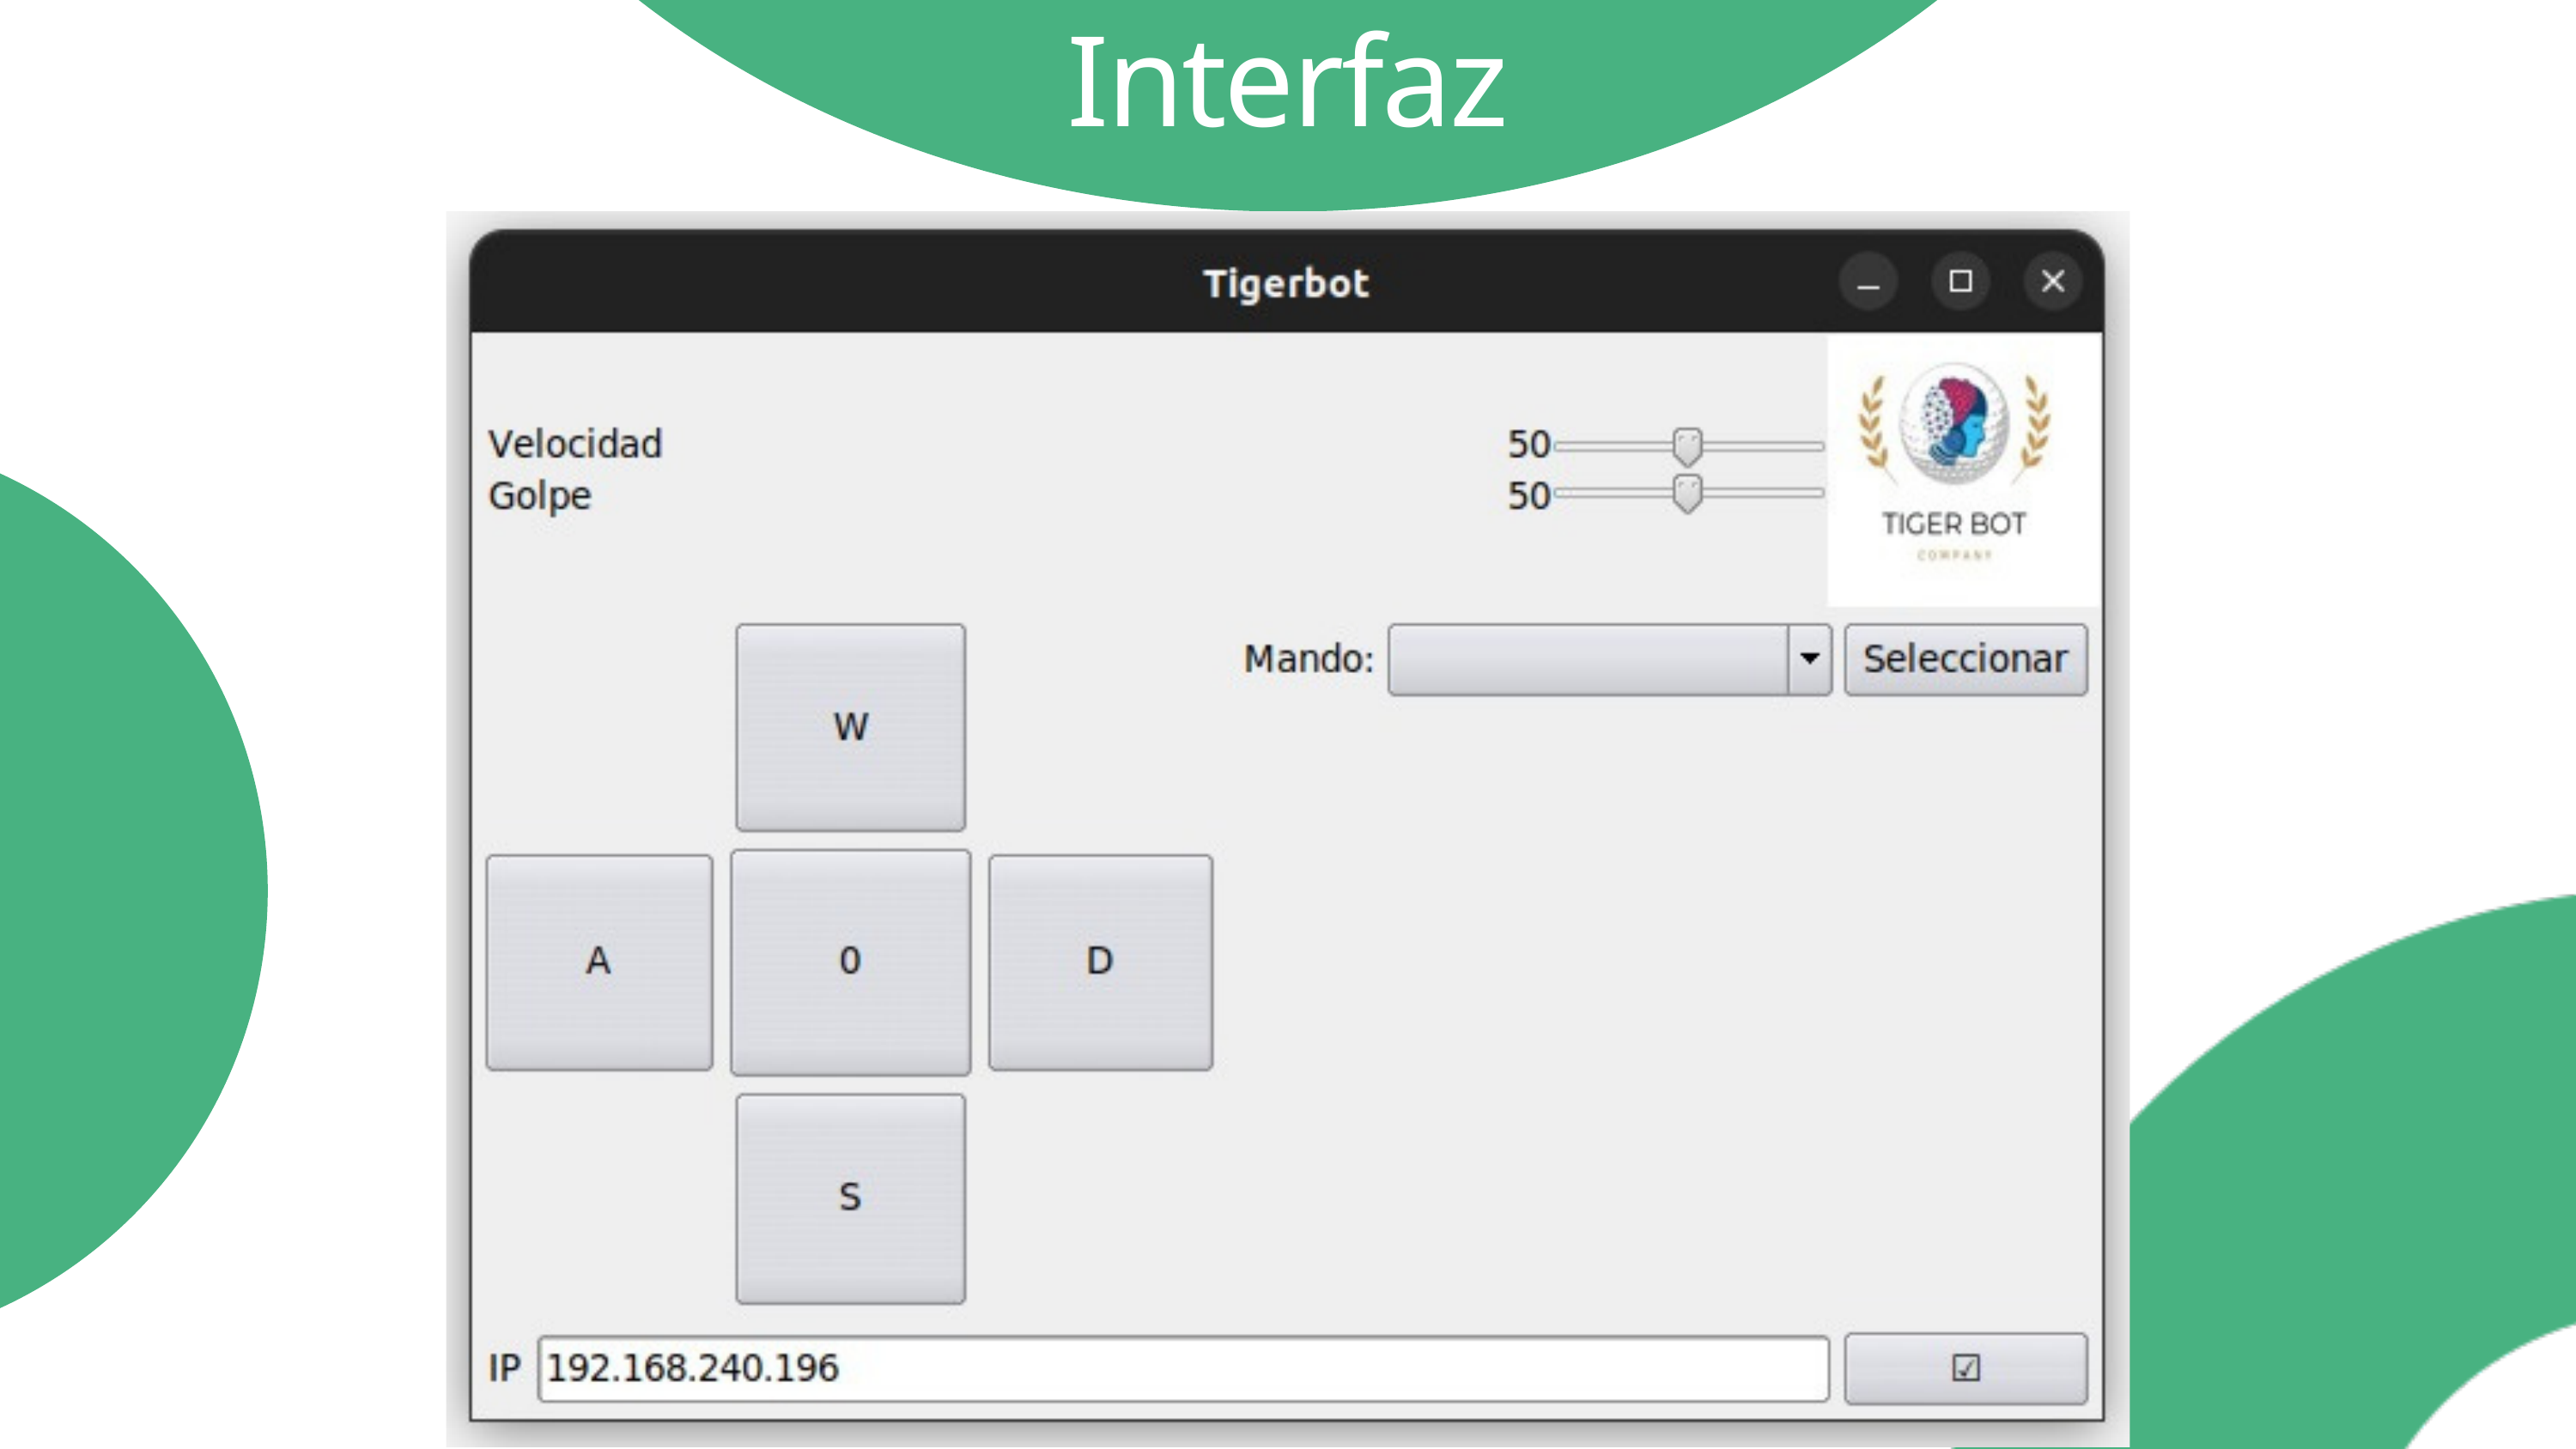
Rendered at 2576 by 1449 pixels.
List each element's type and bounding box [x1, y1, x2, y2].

text_box [0, 431, 269, 1350]
text_box [446, 219, 2130, 1447]
text_box [1932, 890, 2576, 1449]
text_box [349, 0, 2227, 212]
